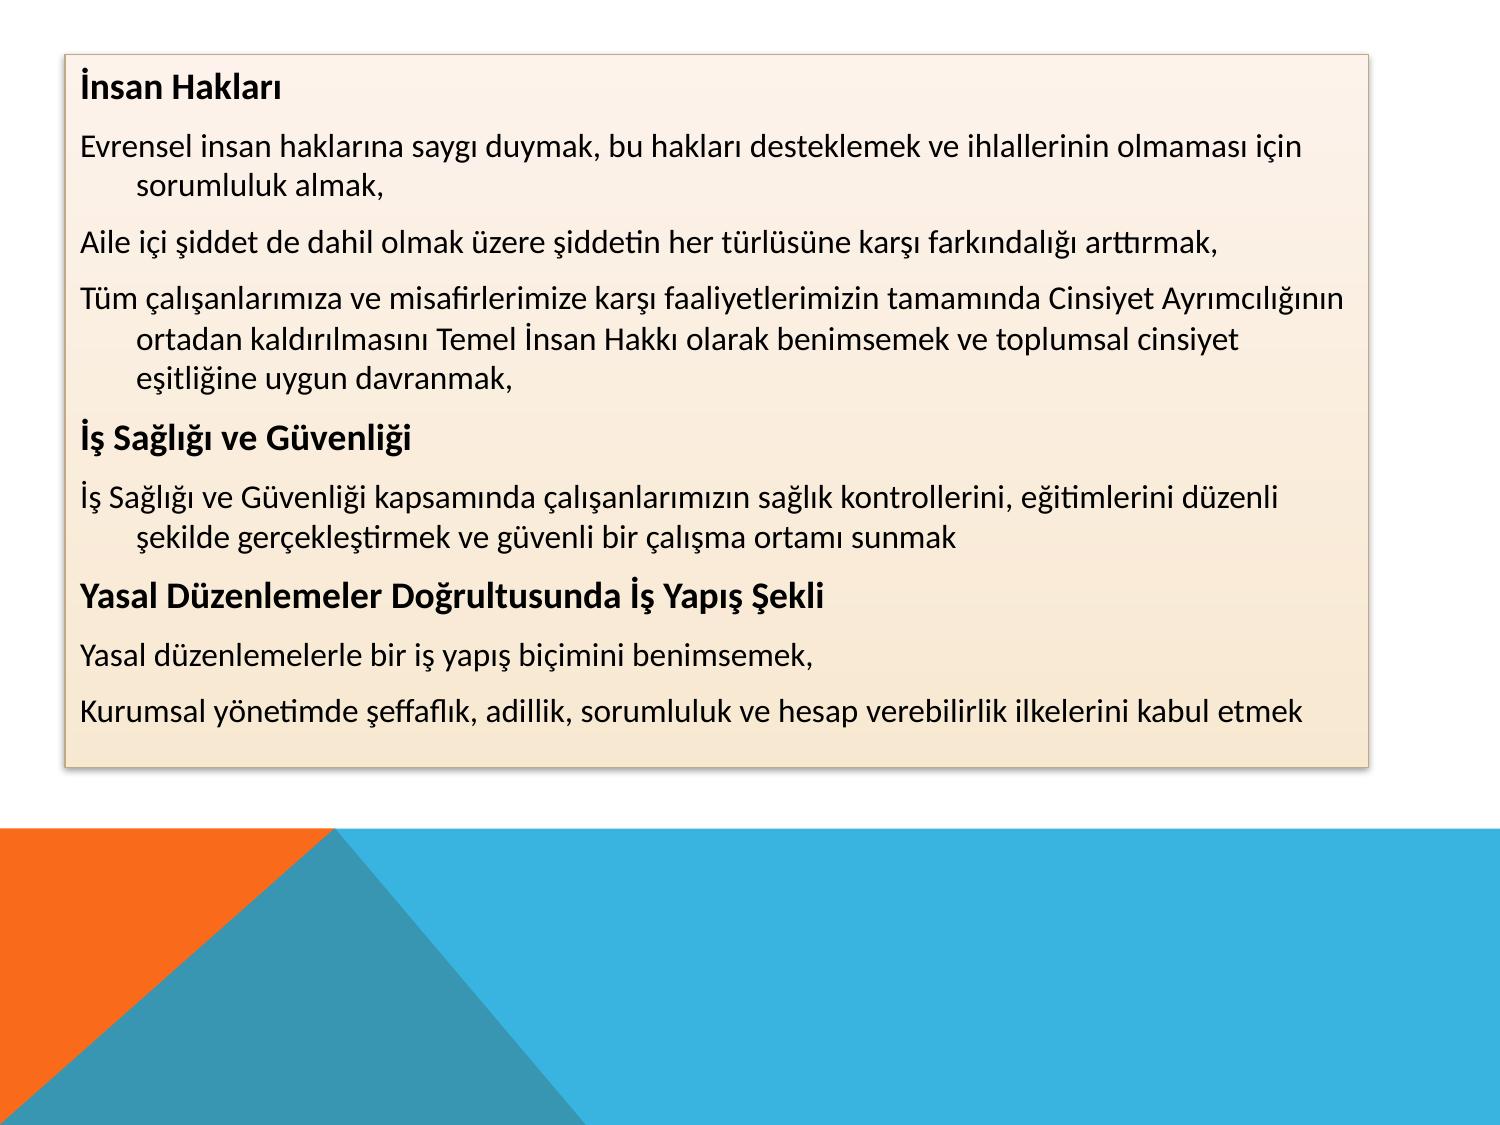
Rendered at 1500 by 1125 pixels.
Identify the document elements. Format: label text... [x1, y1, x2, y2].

list İnsan Hakları Evrensel insan haklarına saygı duymak, bu hakları desteklemek ve ihlallerinin olmaması için sorumluluk almak, Aile içi şiddet de dahil olmak üzere şiddetin her türlüsüne karşı farkındalığı arttırmak, Tüm çalışanlarımıza ve misafirlerimize karşı faaliyetlerimizin tamamında Cinsiyet Ayrımcılığının ortadan kaldırılmasını Temel İnsan Hakkı olarak benimsemek ve toplumsal cinsiyet eşitliğine uygun davranmak, İş Sağlığı ve Güvenliği İş Sağlığı ve Güvenliği kapsamında çalışanlarımızın sağlık kontrollerini, eğitimlerini düzenli şekilde gerçekleştirmek ve güvenli bir çalışma ortamı sunmak Yasal Düzenlemeler Doğrultusunda İş Yapış Şekli Yasal düzenlemelerle bir iş yapış biçimini benimsemek, Kurumsal yönetimde şeffaflık, adillik, sorumluluk ve hesap verebilirlik ilkelerini kabul etmek [64, 54, 1369, 768]
